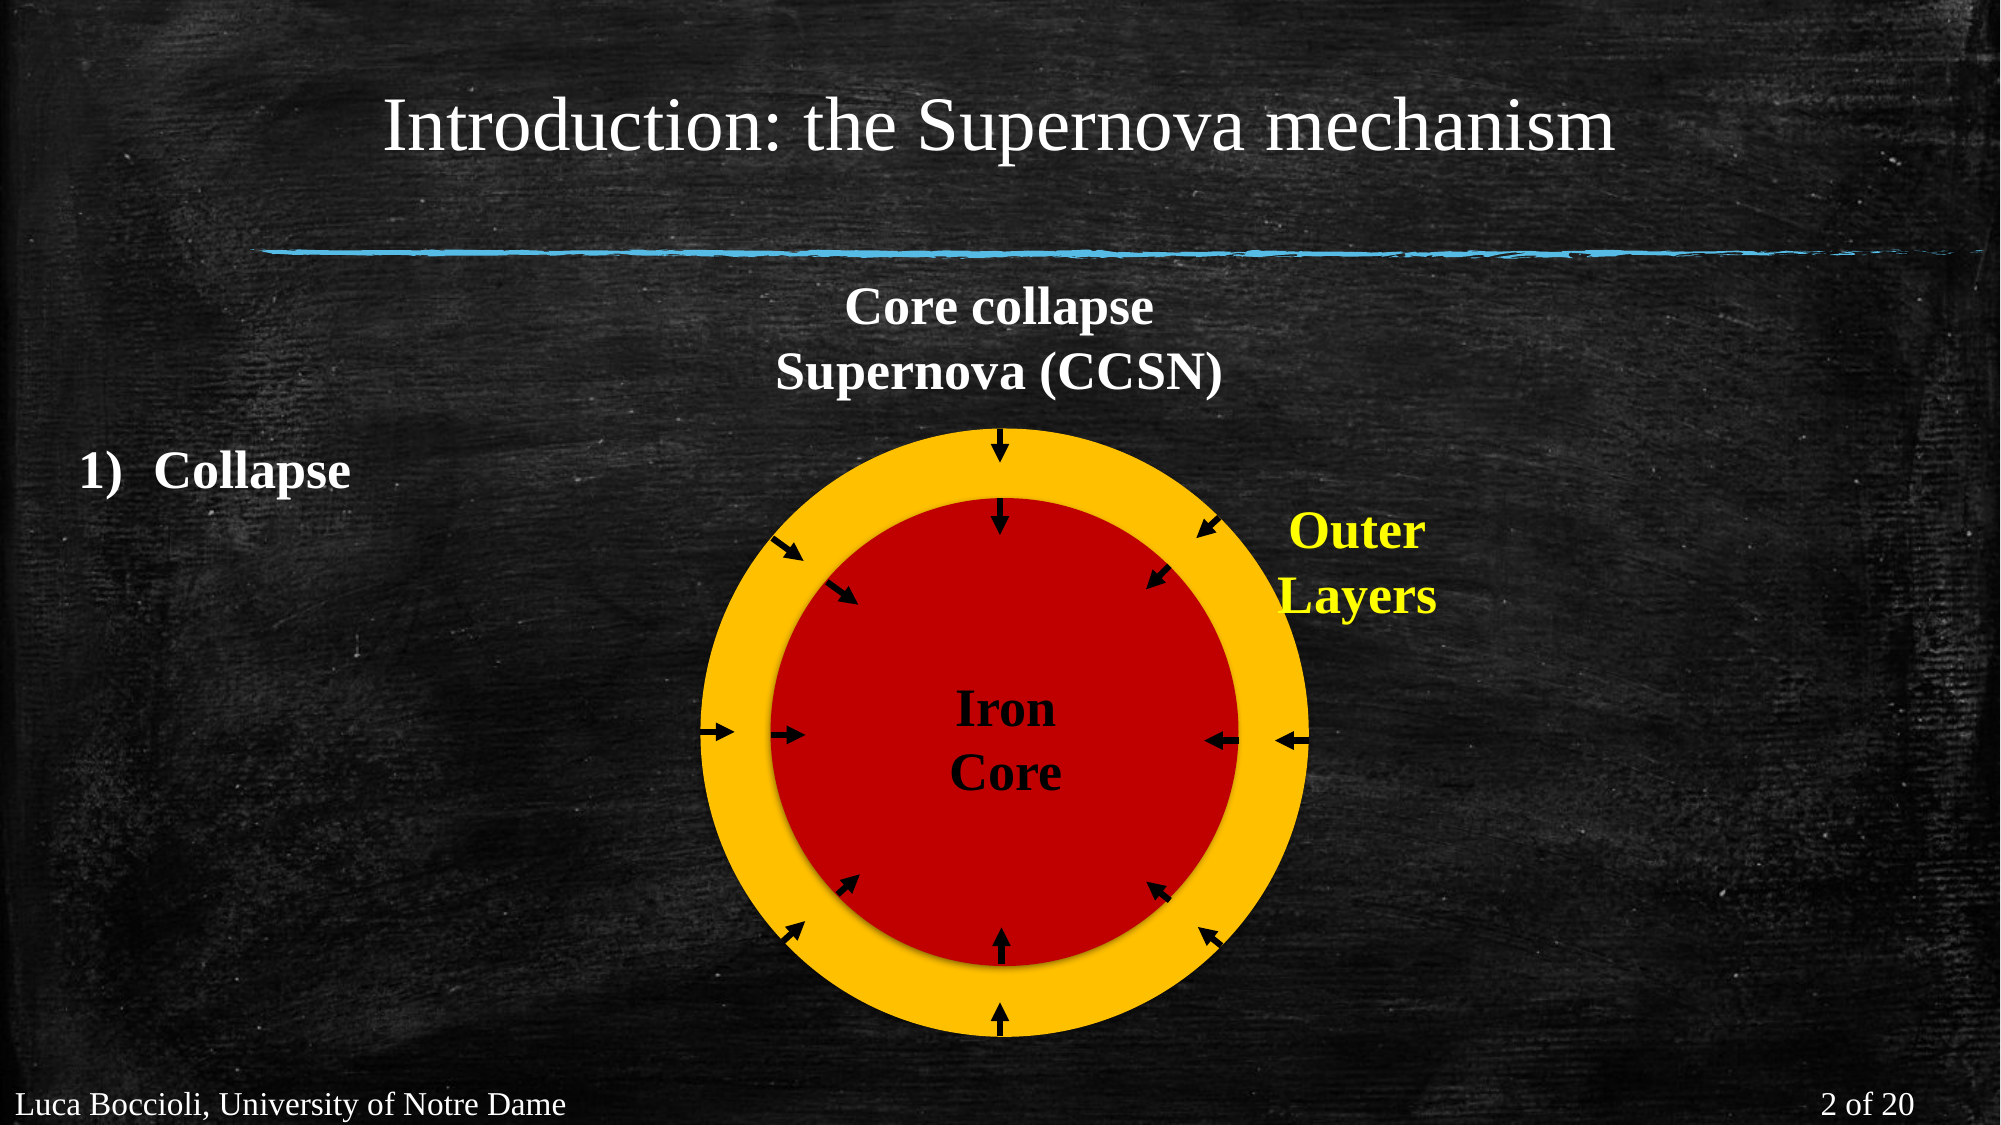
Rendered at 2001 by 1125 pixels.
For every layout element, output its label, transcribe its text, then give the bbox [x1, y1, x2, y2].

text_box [1146, 565, 1170, 590]
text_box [1196, 517, 1220, 539]
text_box Collapse [63, 427, 577, 507]
text_box Introduction: the Supernova mechanism [137, 62, 1863, 281]
text_box [770, 498, 1239, 967]
text_box Core collapse Supernova (CCSN) [743, 281, 1257, 408]
text_box Outer Layers [1238, 487, 1478, 632]
text_box [700, 428, 1309, 1037]
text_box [772, 538, 804, 561]
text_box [1197, 926, 1222, 946]
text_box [826, 581, 859, 605]
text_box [837, 874, 860, 895]
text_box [1146, 881, 1170, 901]
text_box Iron Core [921, 664, 1091, 810]
footer Luca Boccioli, University of Notre Dame [0, 1074, 1038, 1121]
slide_number 2 of 20 [1805, 1074, 1994, 1121]
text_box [782, 921, 806, 942]
